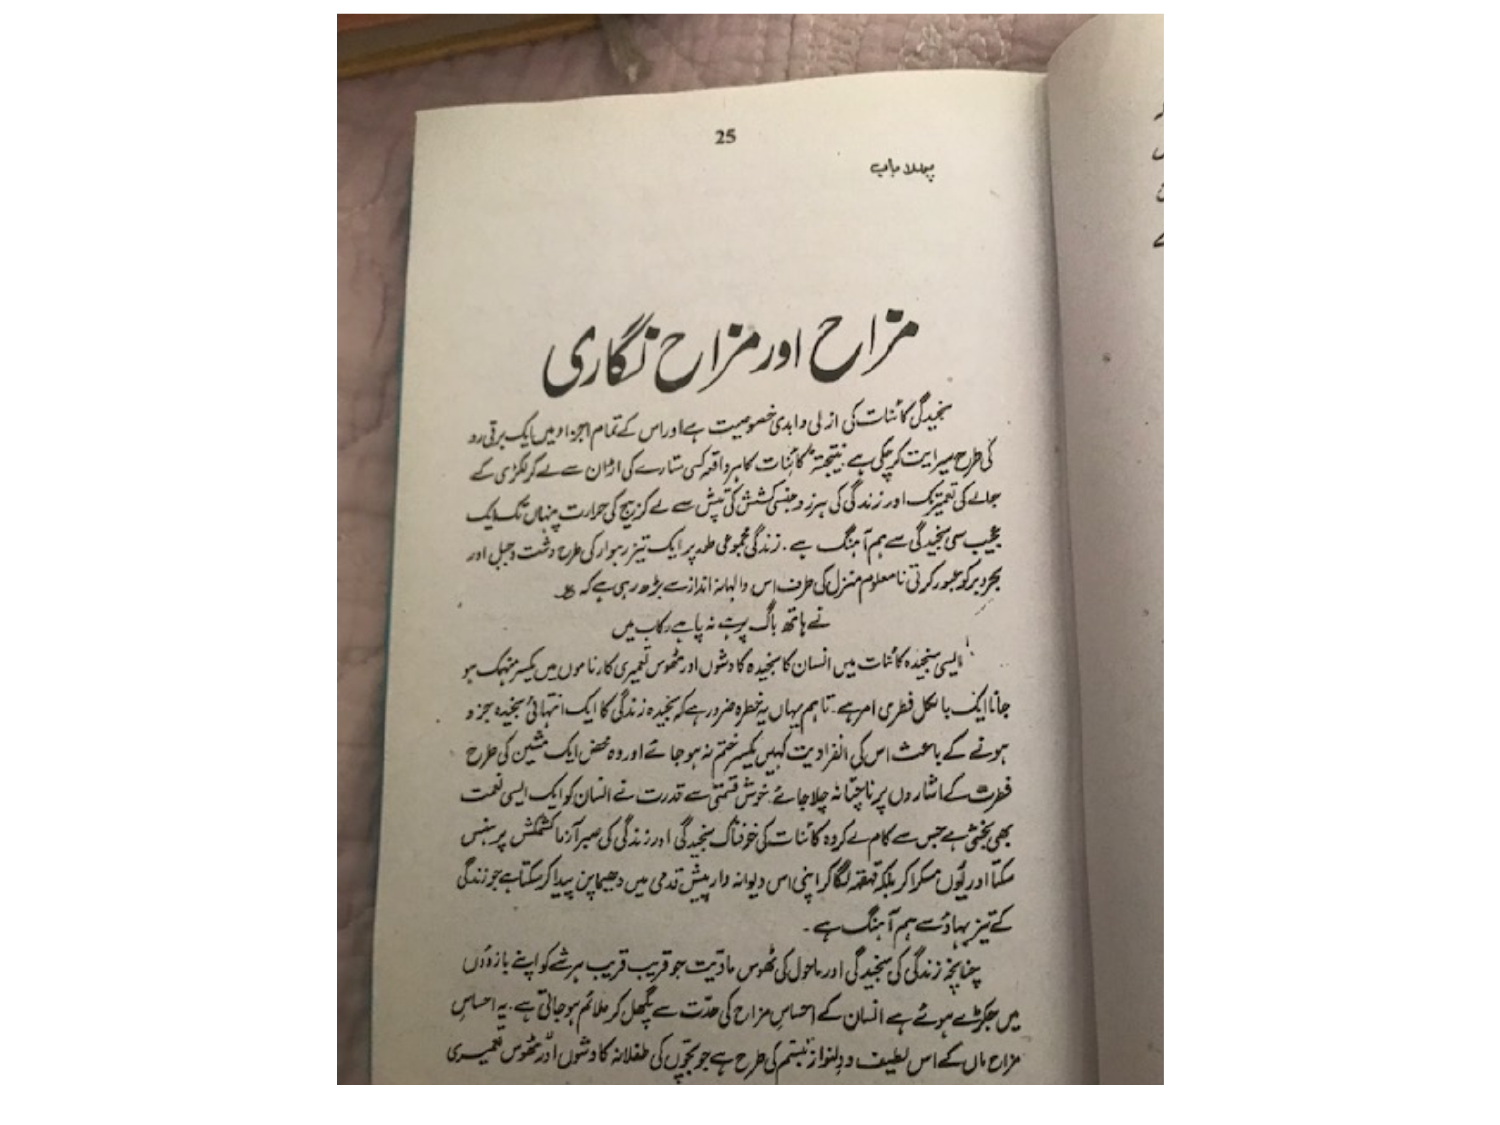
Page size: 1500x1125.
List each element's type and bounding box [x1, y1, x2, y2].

picture [337, 964, 1163, 1085]
picture [337, 15, 1163, 135]
list [214, 135, 1286, 964]
